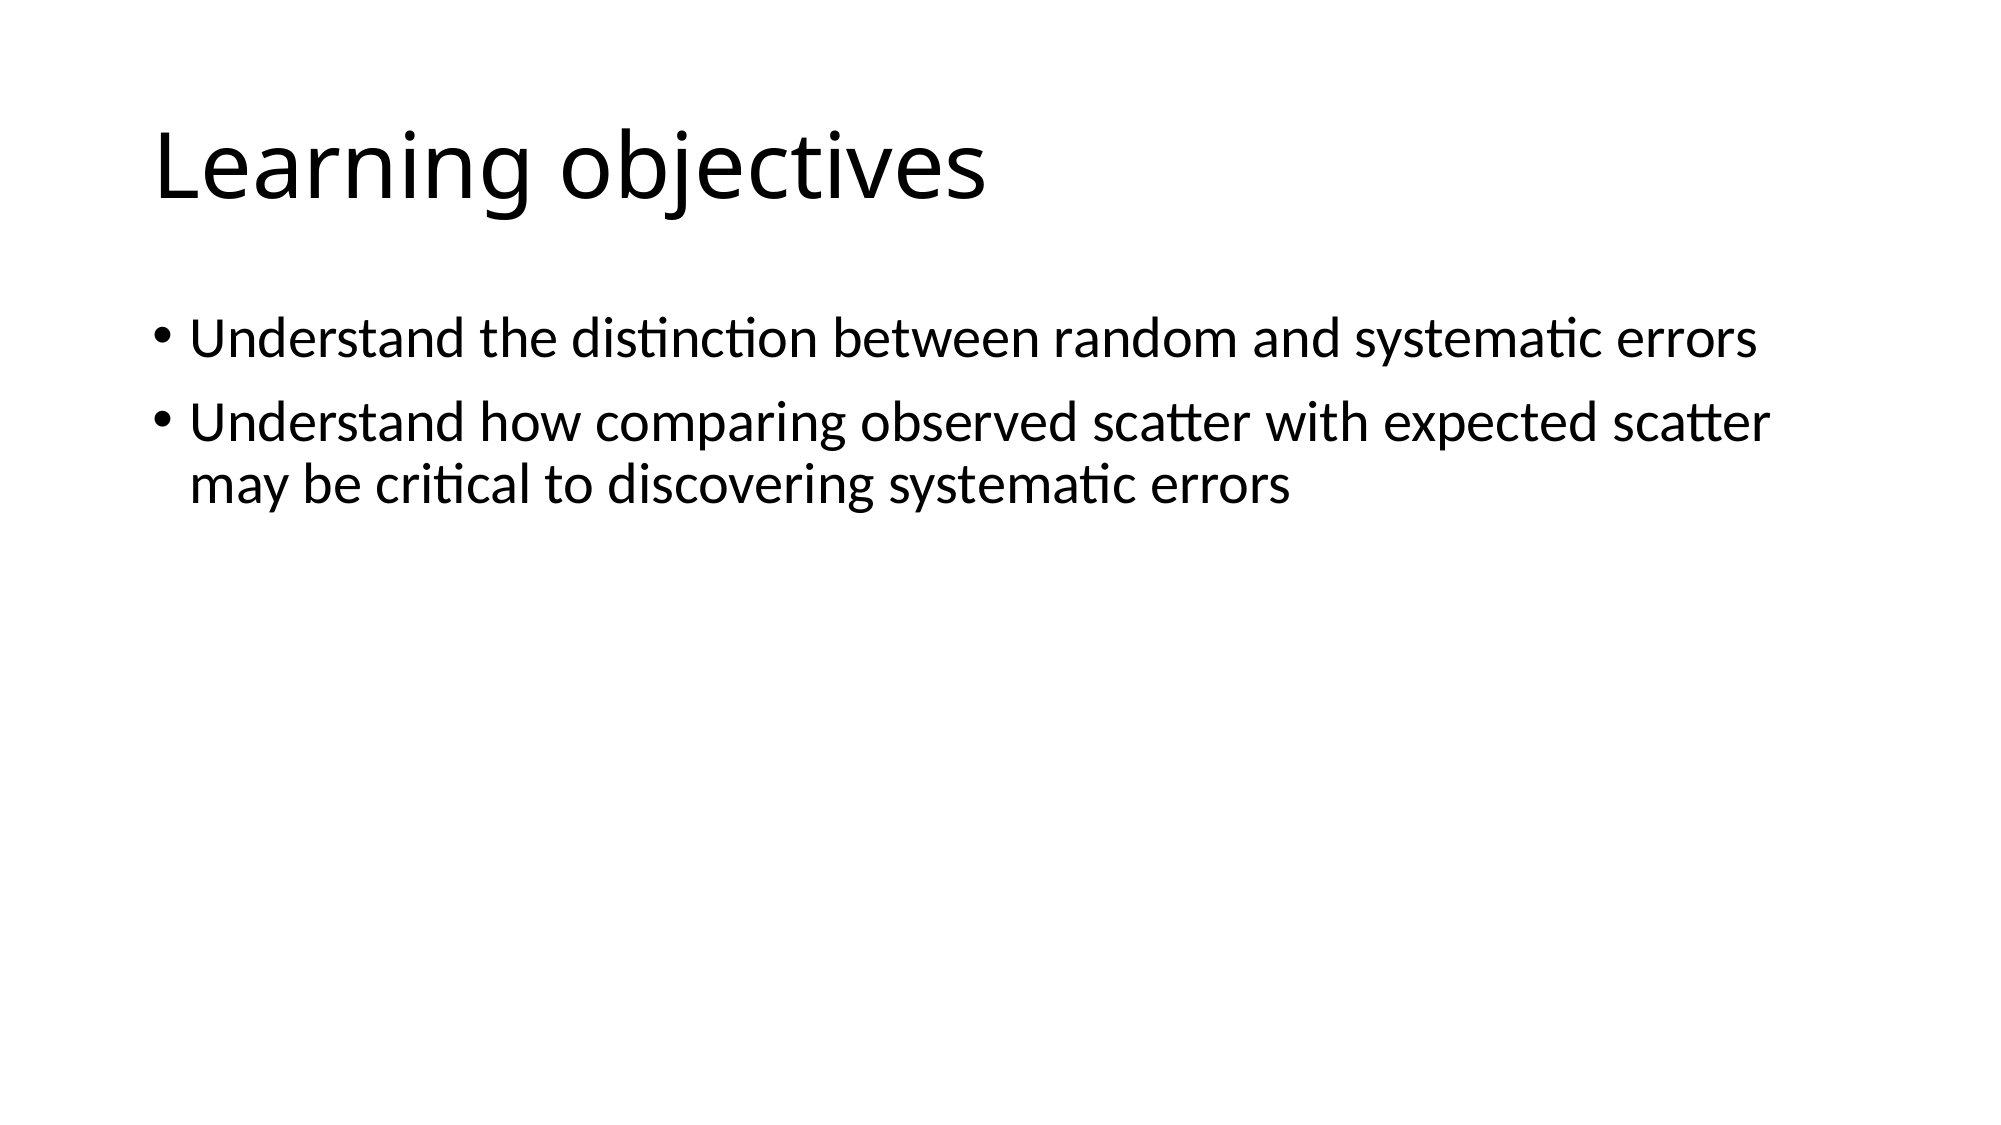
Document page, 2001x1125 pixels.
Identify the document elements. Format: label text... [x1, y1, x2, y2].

title Learning objectives [137, 59, 1863, 278]
list Understand the distinction between random and systematic errors Understand how comparing observed scatter with expected scatter may be critical to discovering systematic errors [137, 299, 1863, 1014]
